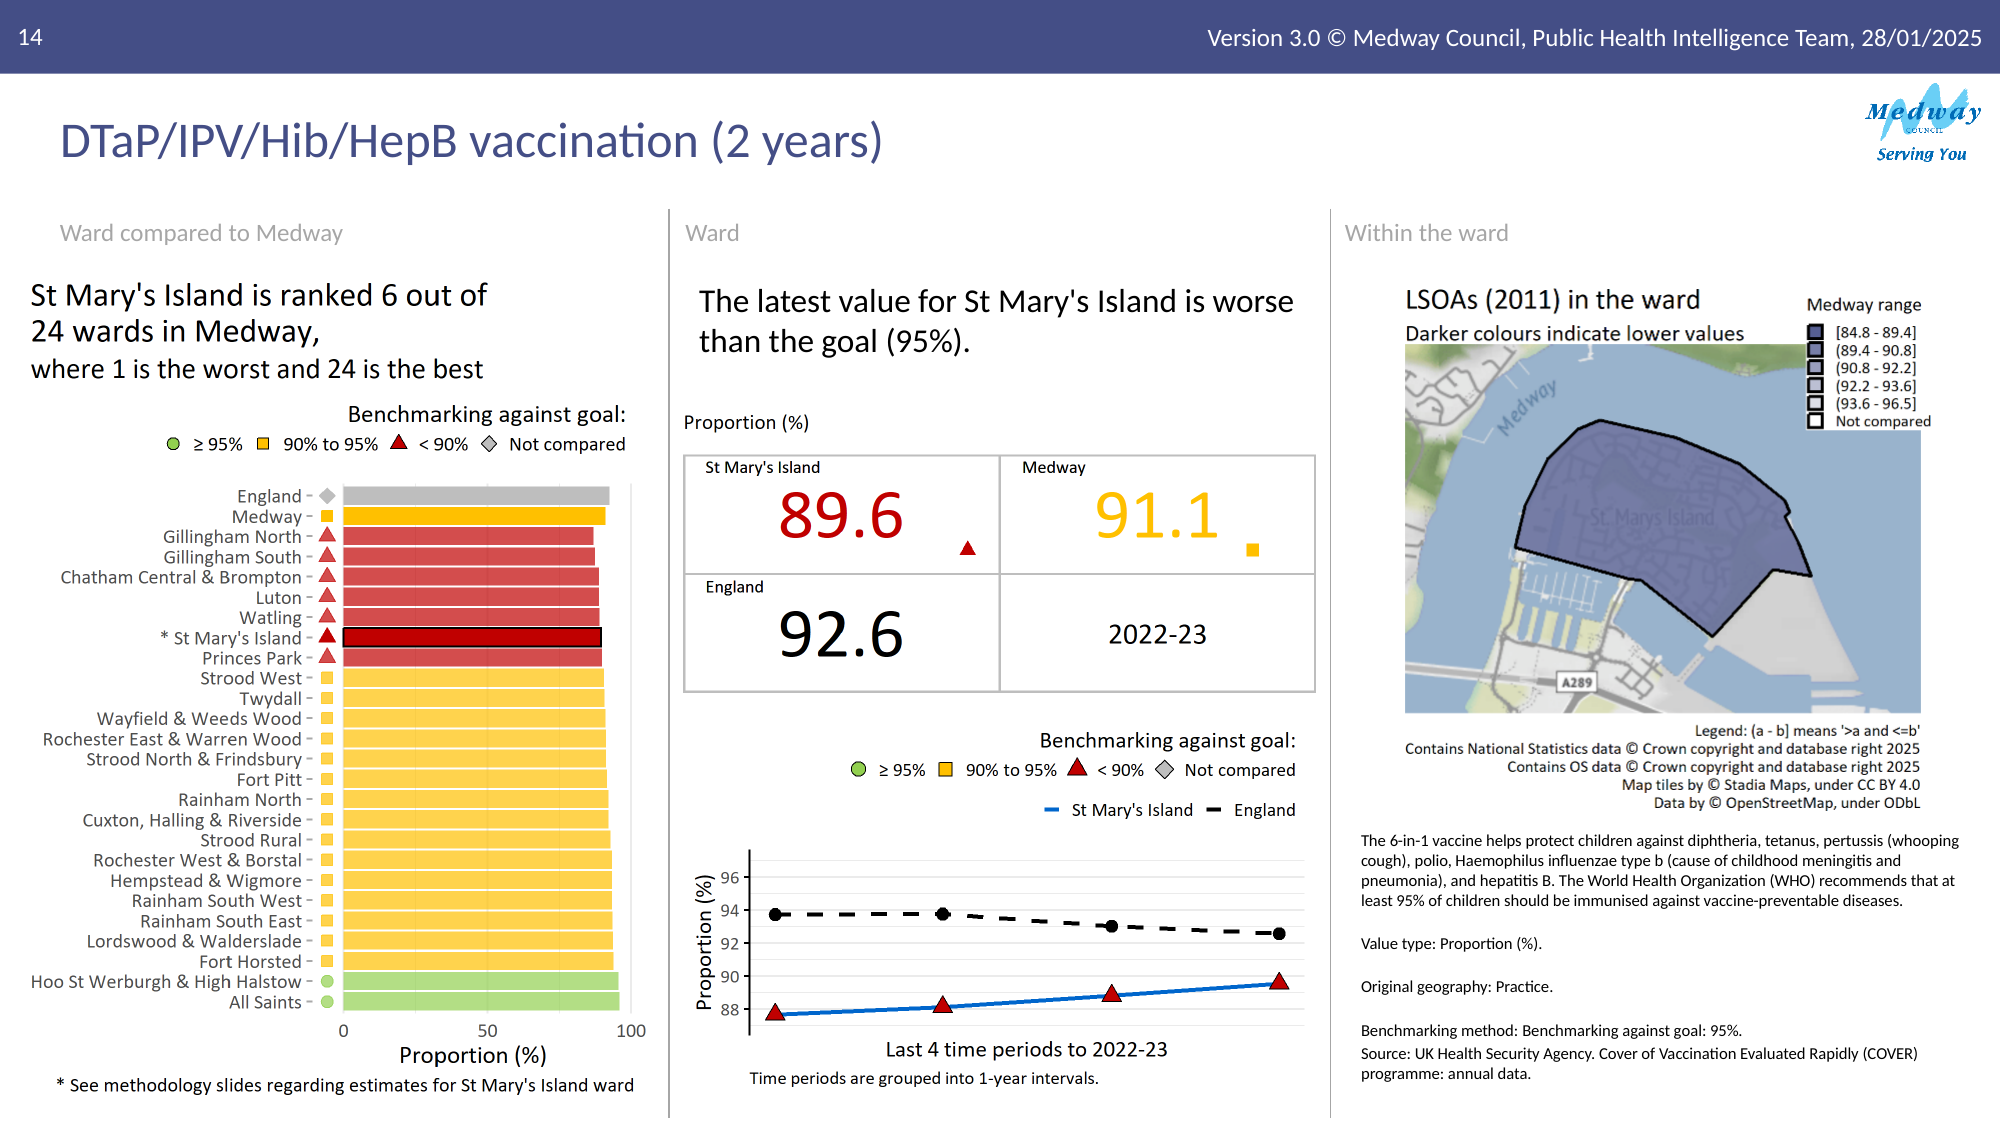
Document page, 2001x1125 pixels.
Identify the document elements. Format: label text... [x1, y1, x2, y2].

list The 6-in-1 vaccine helps protect children against diphtheria, tetanus, pertussis (whooping cough), polio, Haemophilus influenzae type b (cause of childhood meningitis and pneumonia), and hepatitis B. The World Health Organization (WHO) recommends that at least 95% of children should be immunised against vaccine-preventable diseases. Value type: Proportion (%). Original geography: Practice. Benchmarking method: Benchmarking against goal: 95%. Source: UK Health Security Agency. Cover of Vaccination Evaluated Rapidly (COVER) programme: annual data. [1346, 822, 1981, 1106]
slide_number 14 [2, 5, 239, 66]
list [683, 710, 1316, 1107]
list Version 3.0 © Medway Council, Public Health Intelligence Team, 28/01/2025 [881, 2, 2000, 72]
title DTaP/IPV/Hib/HepB vaccination (2 years) [45, 83, 1866, 191]
list The latest value for St Mary's Island is worse than the goal (95%). [684, 272, 1316, 386]
picture [1866, 83, 1981, 162]
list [19, 271, 646, 1107]
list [683, 403, 1316, 693]
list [1345, 278, 1981, 811]
